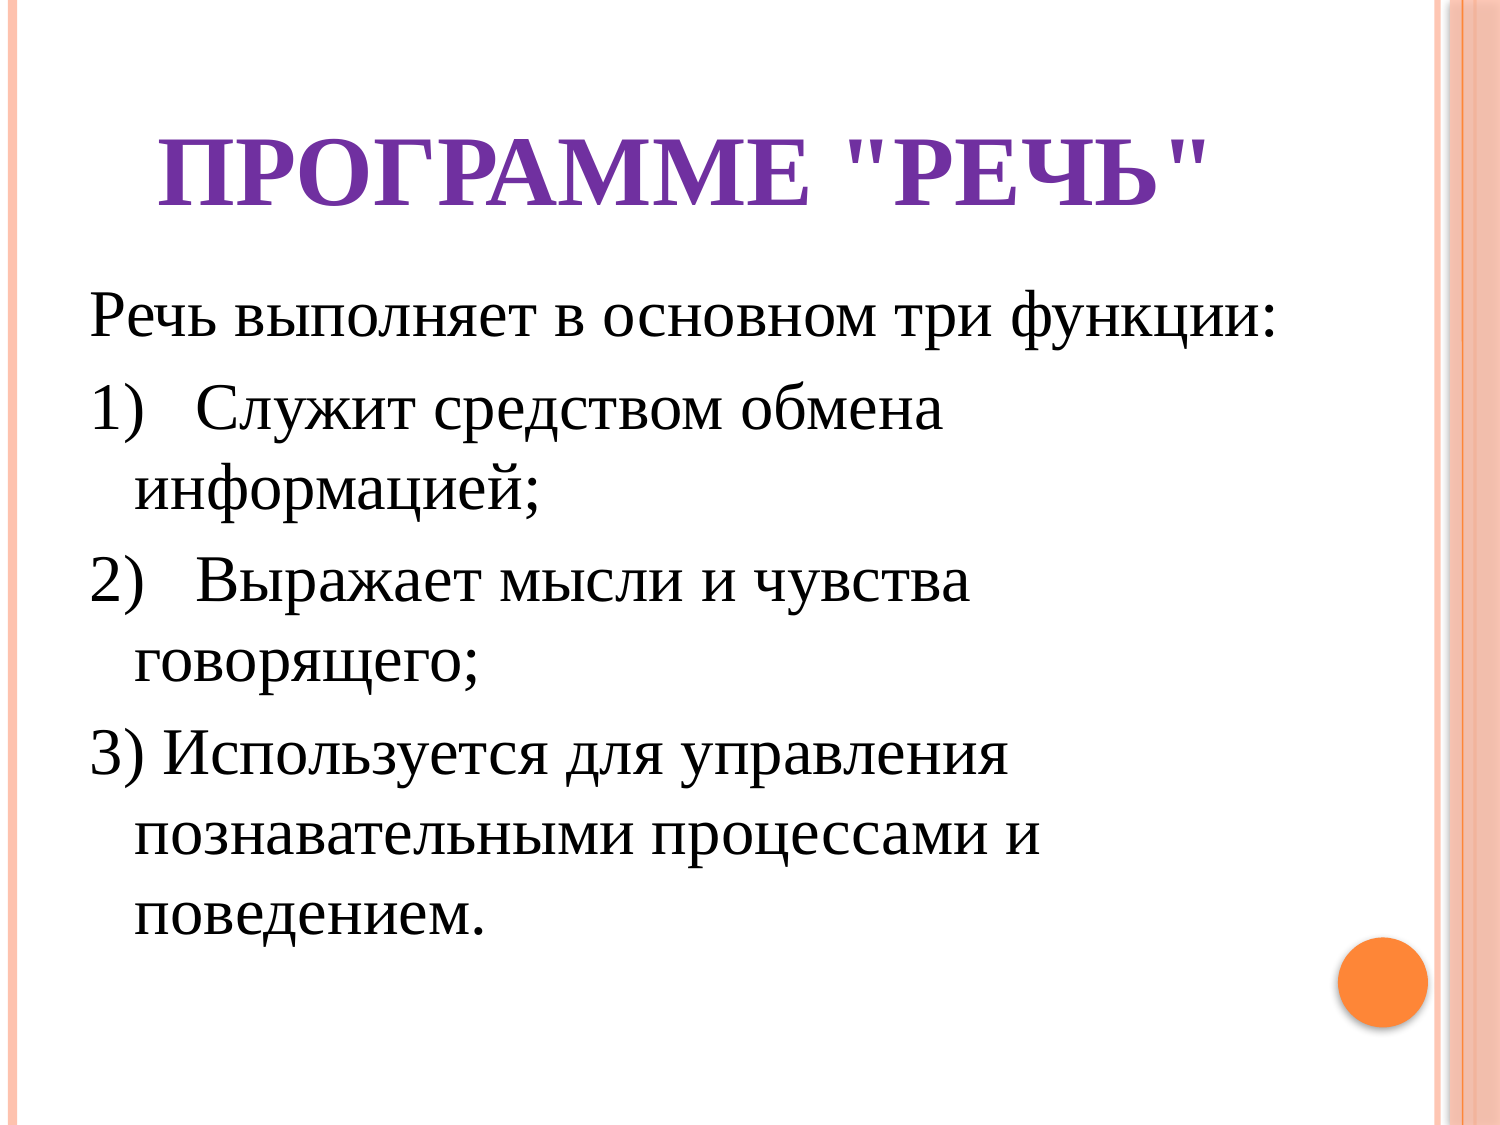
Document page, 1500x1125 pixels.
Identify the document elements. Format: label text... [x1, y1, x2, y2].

list Речь выполняет в основном три функции: 1) Служит средством обмена информацией; 2) Выражает мысли и чувства говорящего; 3) Используется для управления познавательными процессами и поведением. [75, 262, 1300, 1062]
title Программе "Речь" [75, 45, 1300, 233]
